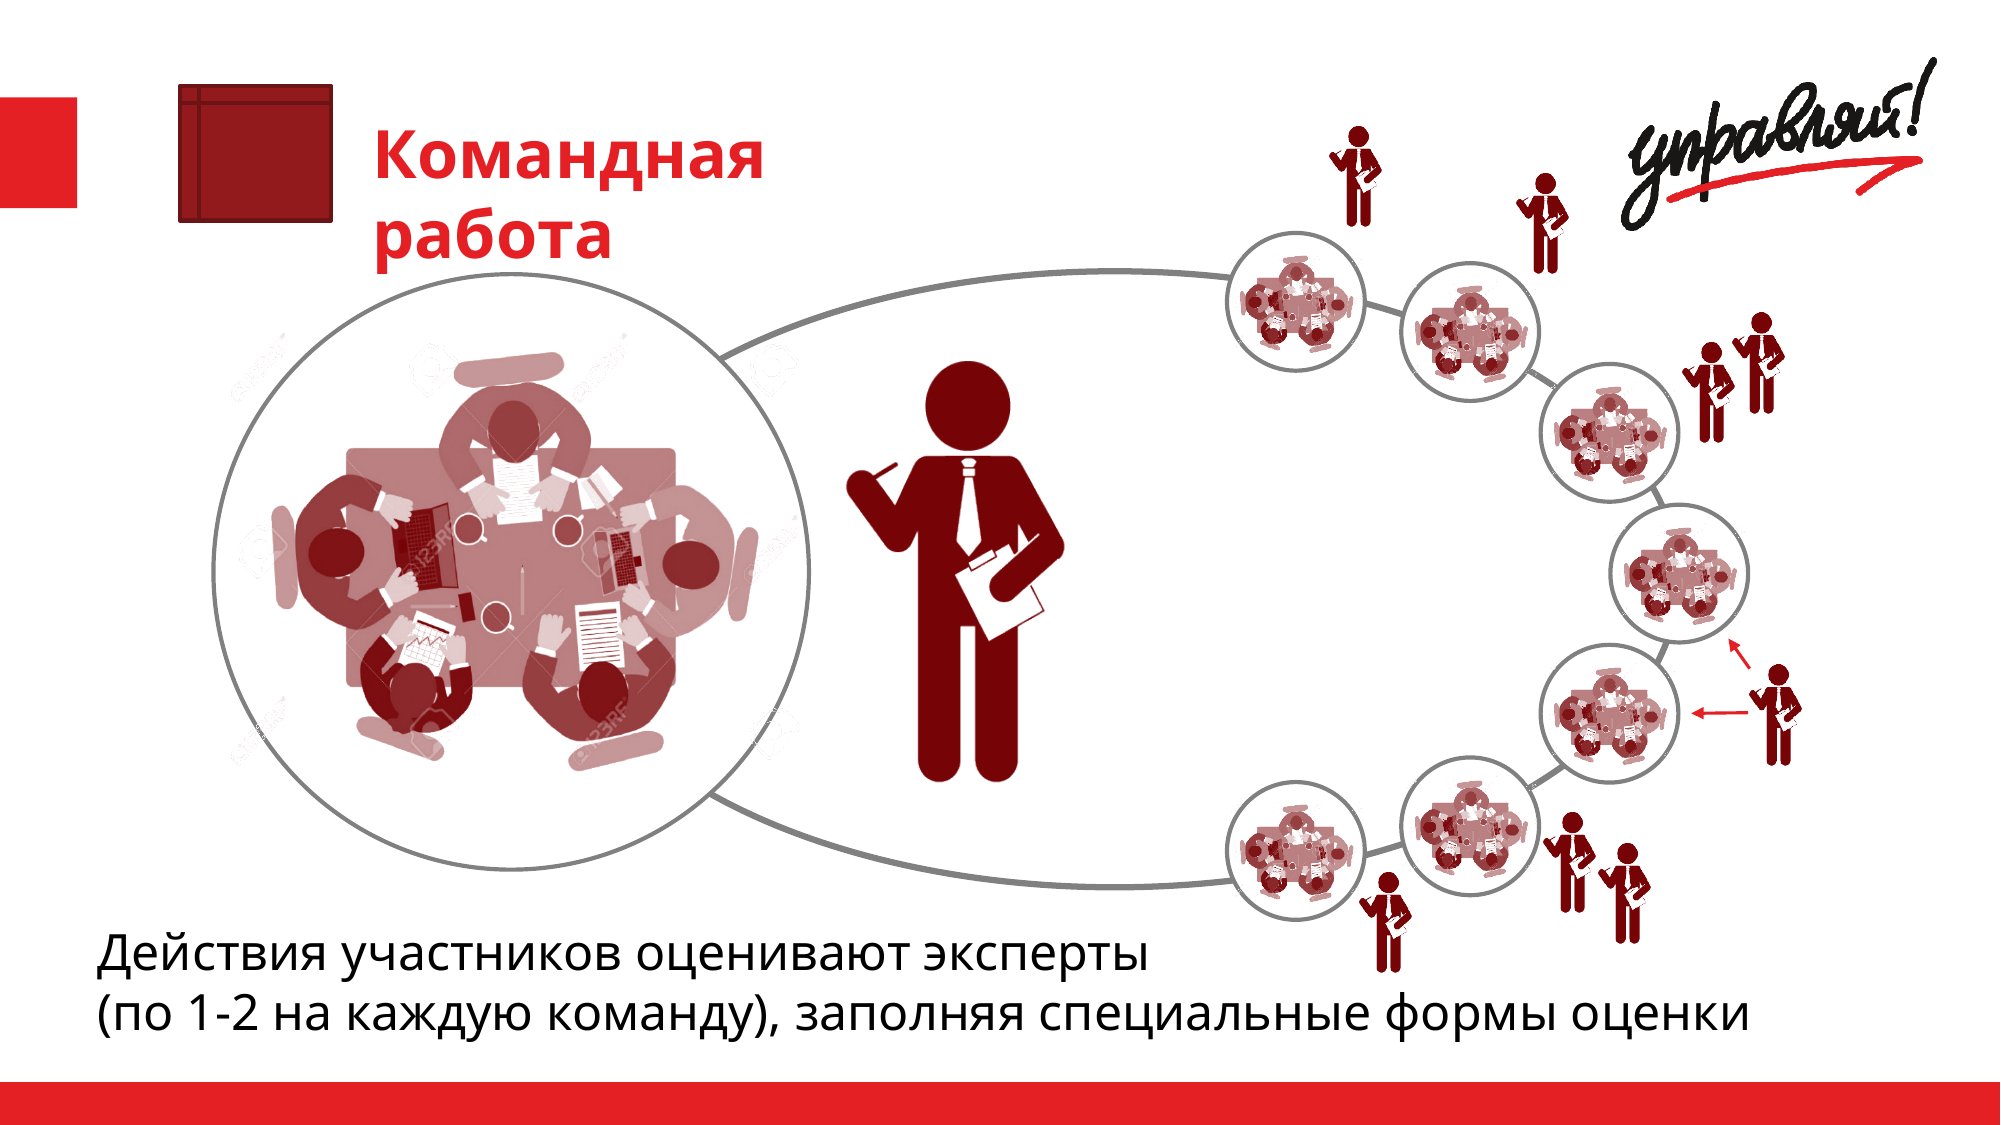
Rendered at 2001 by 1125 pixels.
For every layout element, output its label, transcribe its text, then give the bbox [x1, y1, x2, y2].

text_box [1252, 779, 1340, 795]
text_box [1444, 398, 1497, 404]
text_box [1566, 361, 1653, 376]
text_box [1649, 638, 1709, 645]
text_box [1728, 638, 1750, 669]
text_box [733, 270, 1667, 889]
picture [843, 320, 1071, 806]
text_box [0, 95, 79, 210]
picture [1621, 57, 1937, 231]
text_box [1636, 502, 1723, 517]
text_box [1269, 917, 1322, 922]
picture [1328, 116, 1384, 233]
picture [1226, 659, 1681, 978]
text_box [354, 272, 668, 316]
picture [1609, 519, 1750, 631]
text_box [1426, 261, 1509, 276]
text_box [1426, 755, 1514, 770]
picture [1400, 163, 1787, 490]
text_box [0, 1080, 2000, 1125]
picture [1226, 247, 1367, 359]
text_box Действия участников оценивают эксперты (по 1-2 на каждую команду), заполняя специальные формы оценки [82, 913, 2000, 1049]
text_box [1445, 893, 1495, 898]
text_box Командная работа [357, 104, 1015, 280]
text_box [1566, 642, 1653, 657]
picture [1747, 654, 1803, 771]
picture [212, 317, 817, 799]
text_box [1265, 366, 1327, 373]
text_box [178, 84, 333, 223]
text_box [1253, 230, 1339, 245]
text_box [325, 807, 698, 872]
text_box [1583, 499, 1636, 504]
text_box [1584, 780, 1635, 785]
